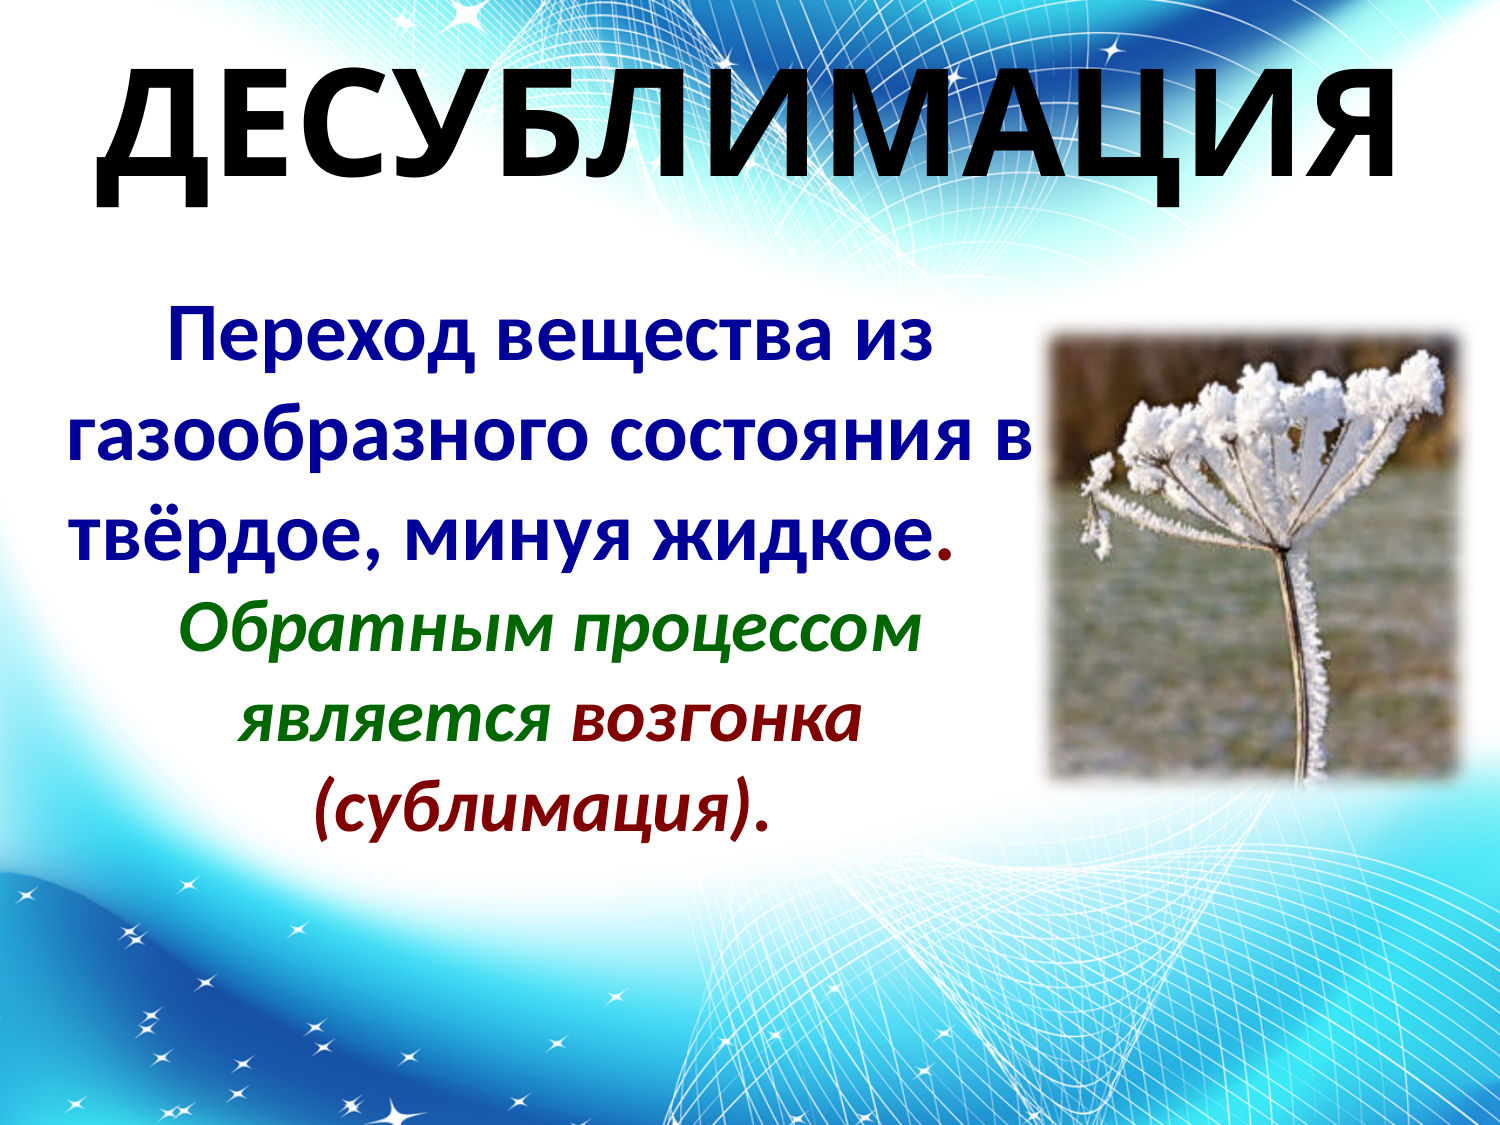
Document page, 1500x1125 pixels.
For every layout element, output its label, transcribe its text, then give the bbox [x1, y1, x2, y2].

picture [0, 0, 1500, 1125]
title ДЕСУБЛИМАЦИЯ [76, 0, 1427, 233]
list Переход вещества из газообразного состояния в твёрдое, минуя жидкое. Обратным процессом является возгонка (сублимация). [35, 269, 1067, 1012]
